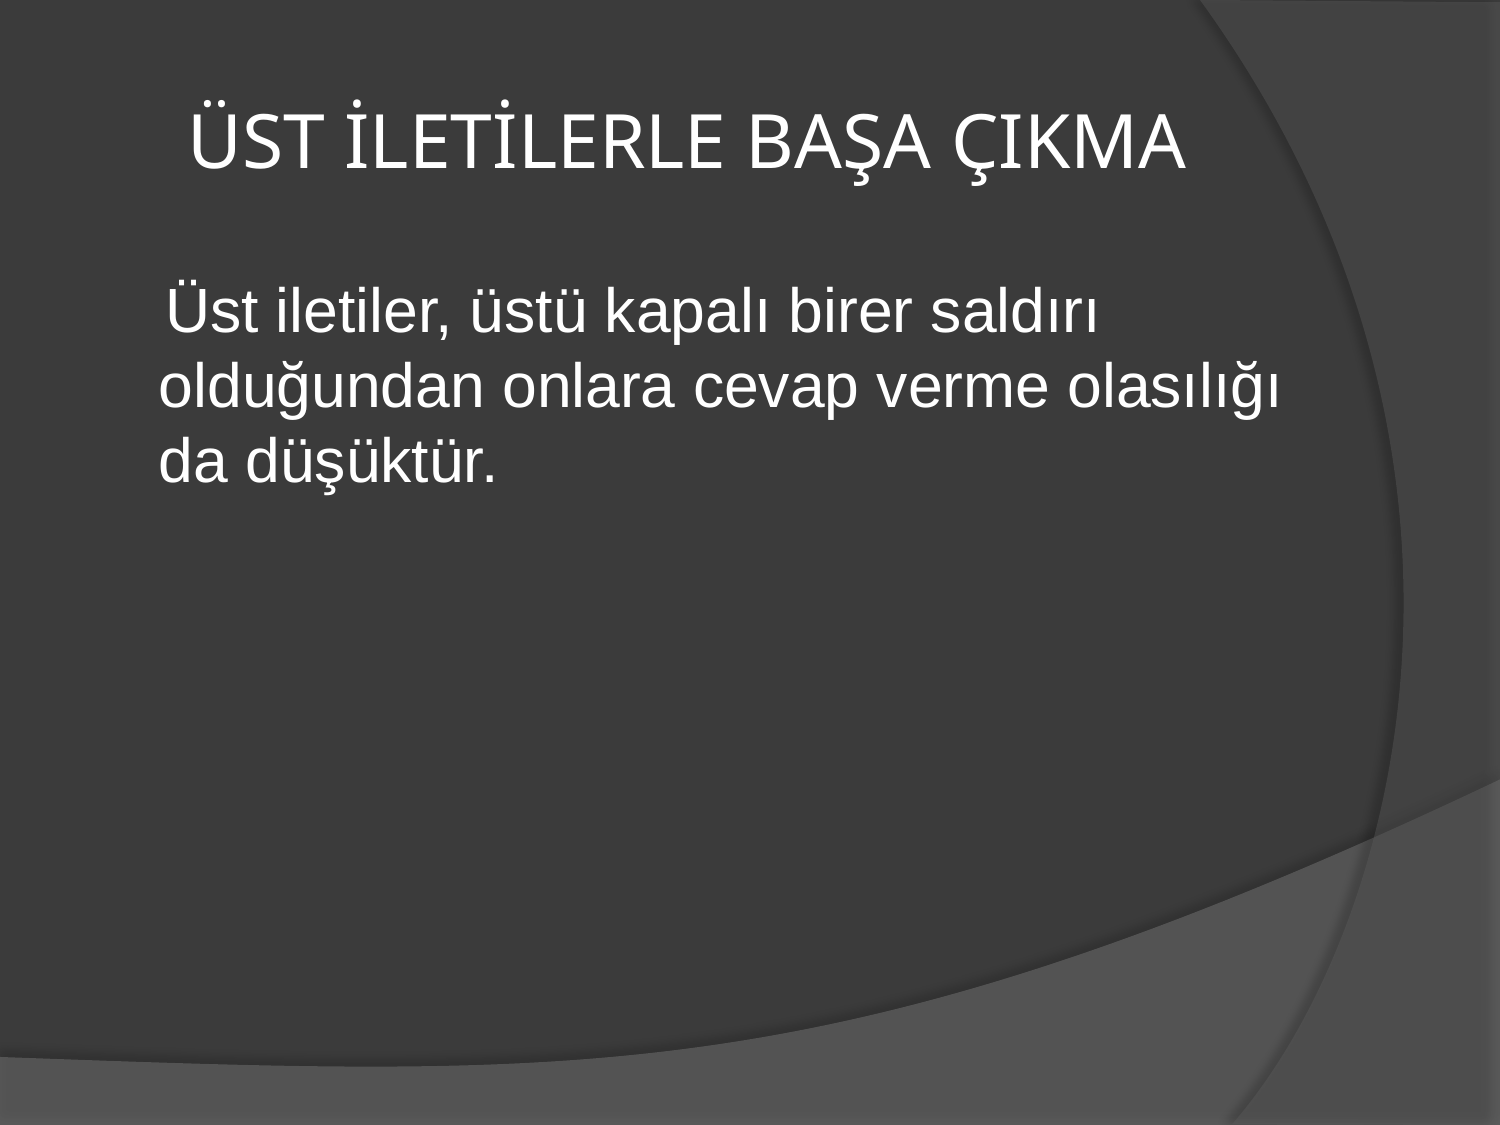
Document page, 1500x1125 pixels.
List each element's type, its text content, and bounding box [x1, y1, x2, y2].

title ÜST İLETİLERLE BAŞA ÇIKMA [74, 44, 1301, 233]
list Üst iletiler, üstü kapalı birer saldırı olduğundan onlara cevap verme olasılığı da düşüktür. [74, 262, 1301, 1006]
